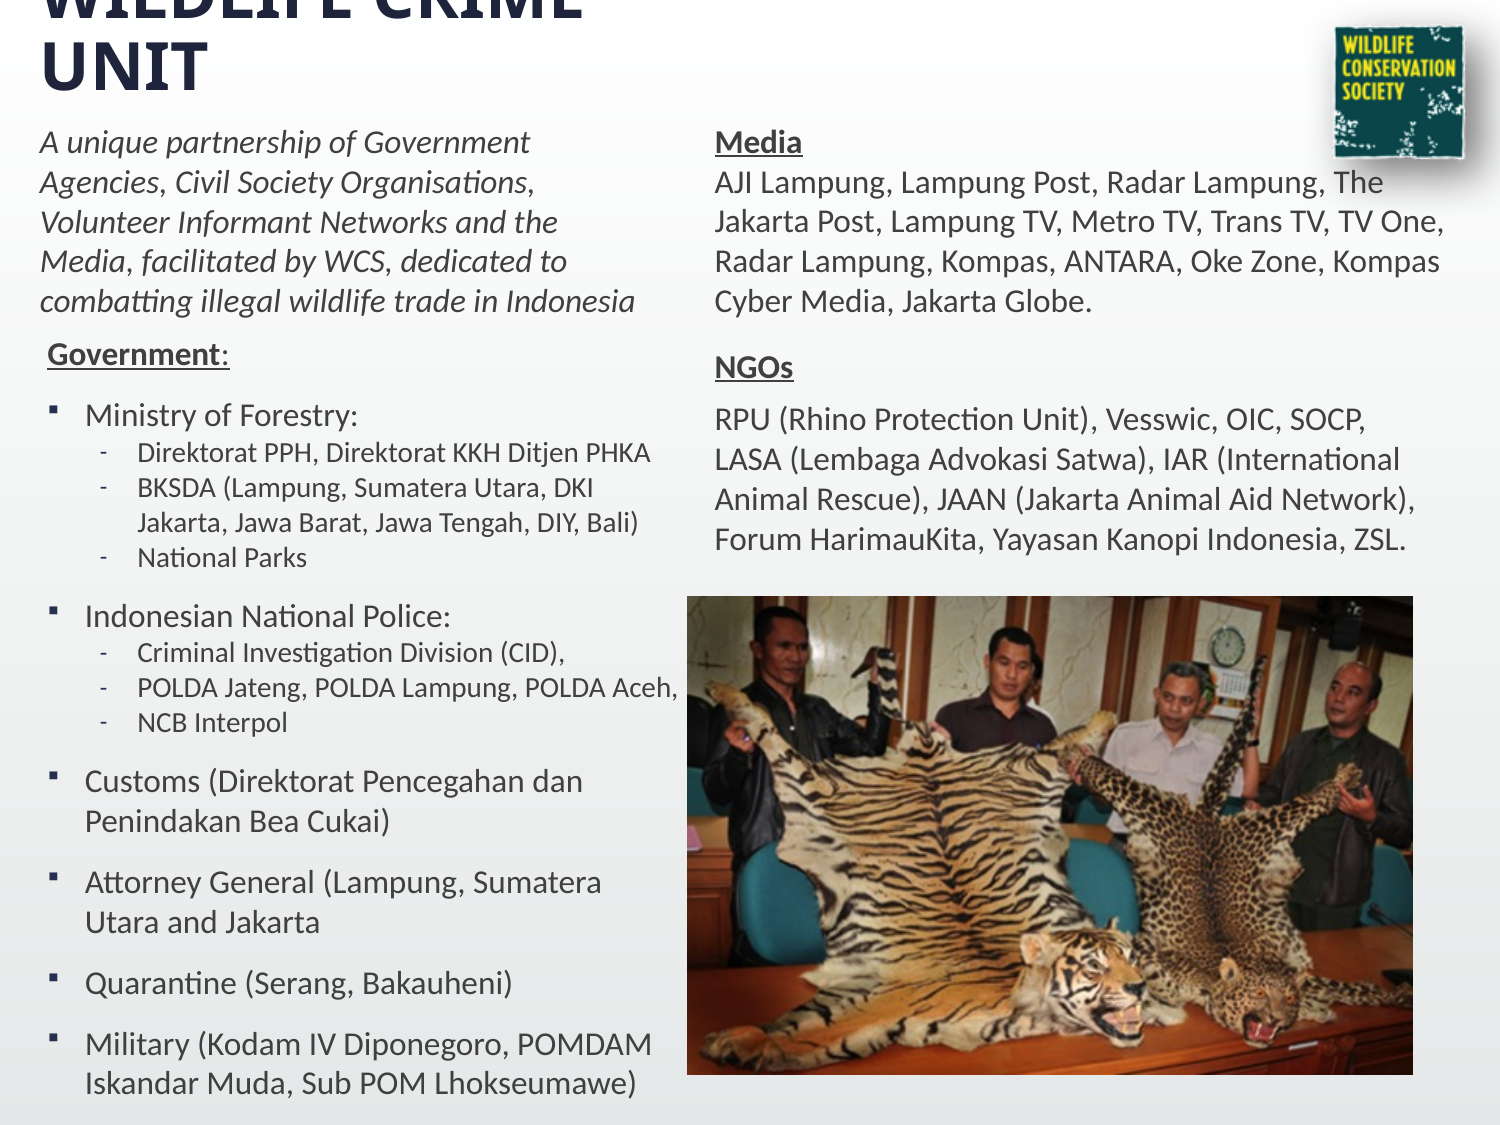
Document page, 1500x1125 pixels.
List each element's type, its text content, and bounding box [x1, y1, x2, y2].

text_box Media AJI Lampung, Lampung Post, Radar Lampung, The Jakarta Post, Lampung TV, Metro TV, Trans TV, TV One, Radar Lampung, Kompas, ANTARA, Oke Zone, Kompas Cyber Media, Jakarta Globe. [699, 112, 1463, 338]
picture [687, 596, 1413, 1075]
title WILDLIFE CRIME UNIT [24, 17, 763, 113]
picture [1324, 18, 1475, 169]
list Government: Ministry of Forestry: Direktorat PPH, Direktorat KKH Ditjen PHKA BKSDA (Lampung, Sumatera Utara, DKI Jakarta, Jawa Barat, Jawa Tengah, DIY, Bali) National Parks Indonesian National Police: Criminal Investigation Division (CID), POLDA Jateng, POLDA Lampung, POLDA Aceh, NCB Interpol Customs (Direktorat Pencegahan dan Penindakan Bea Cukai) Attorney General (Lampung, Sumatera Utara and Jakarta Quarantine (Serang, Bakauheni) Military (Kodam IV Diponegoro, POMDAM Iskandar Muda, Sub POM Lhokseumawe) [24, 324, 700, 1125]
text_box A unique partnership of Government Agencies, Civil Society Organisations, Volunteer Informant Networks and the Media, facilitated by WCS, dedicated to combatting illegal wildlife trade in Indonesia [24, 112, 663, 338]
text_box NGOs RPU (Rhino Protection Unit), Vesswic, OIC, SOCP, LASA (Lembaga Advokasi Satwa), IAR (International Animal Rescue), JAAN (Jakarta Animal Aid Network), Forum HarimauKita, Yayasan Kanopi Indonesia, ZSL. [699, 337, 1450, 588]
